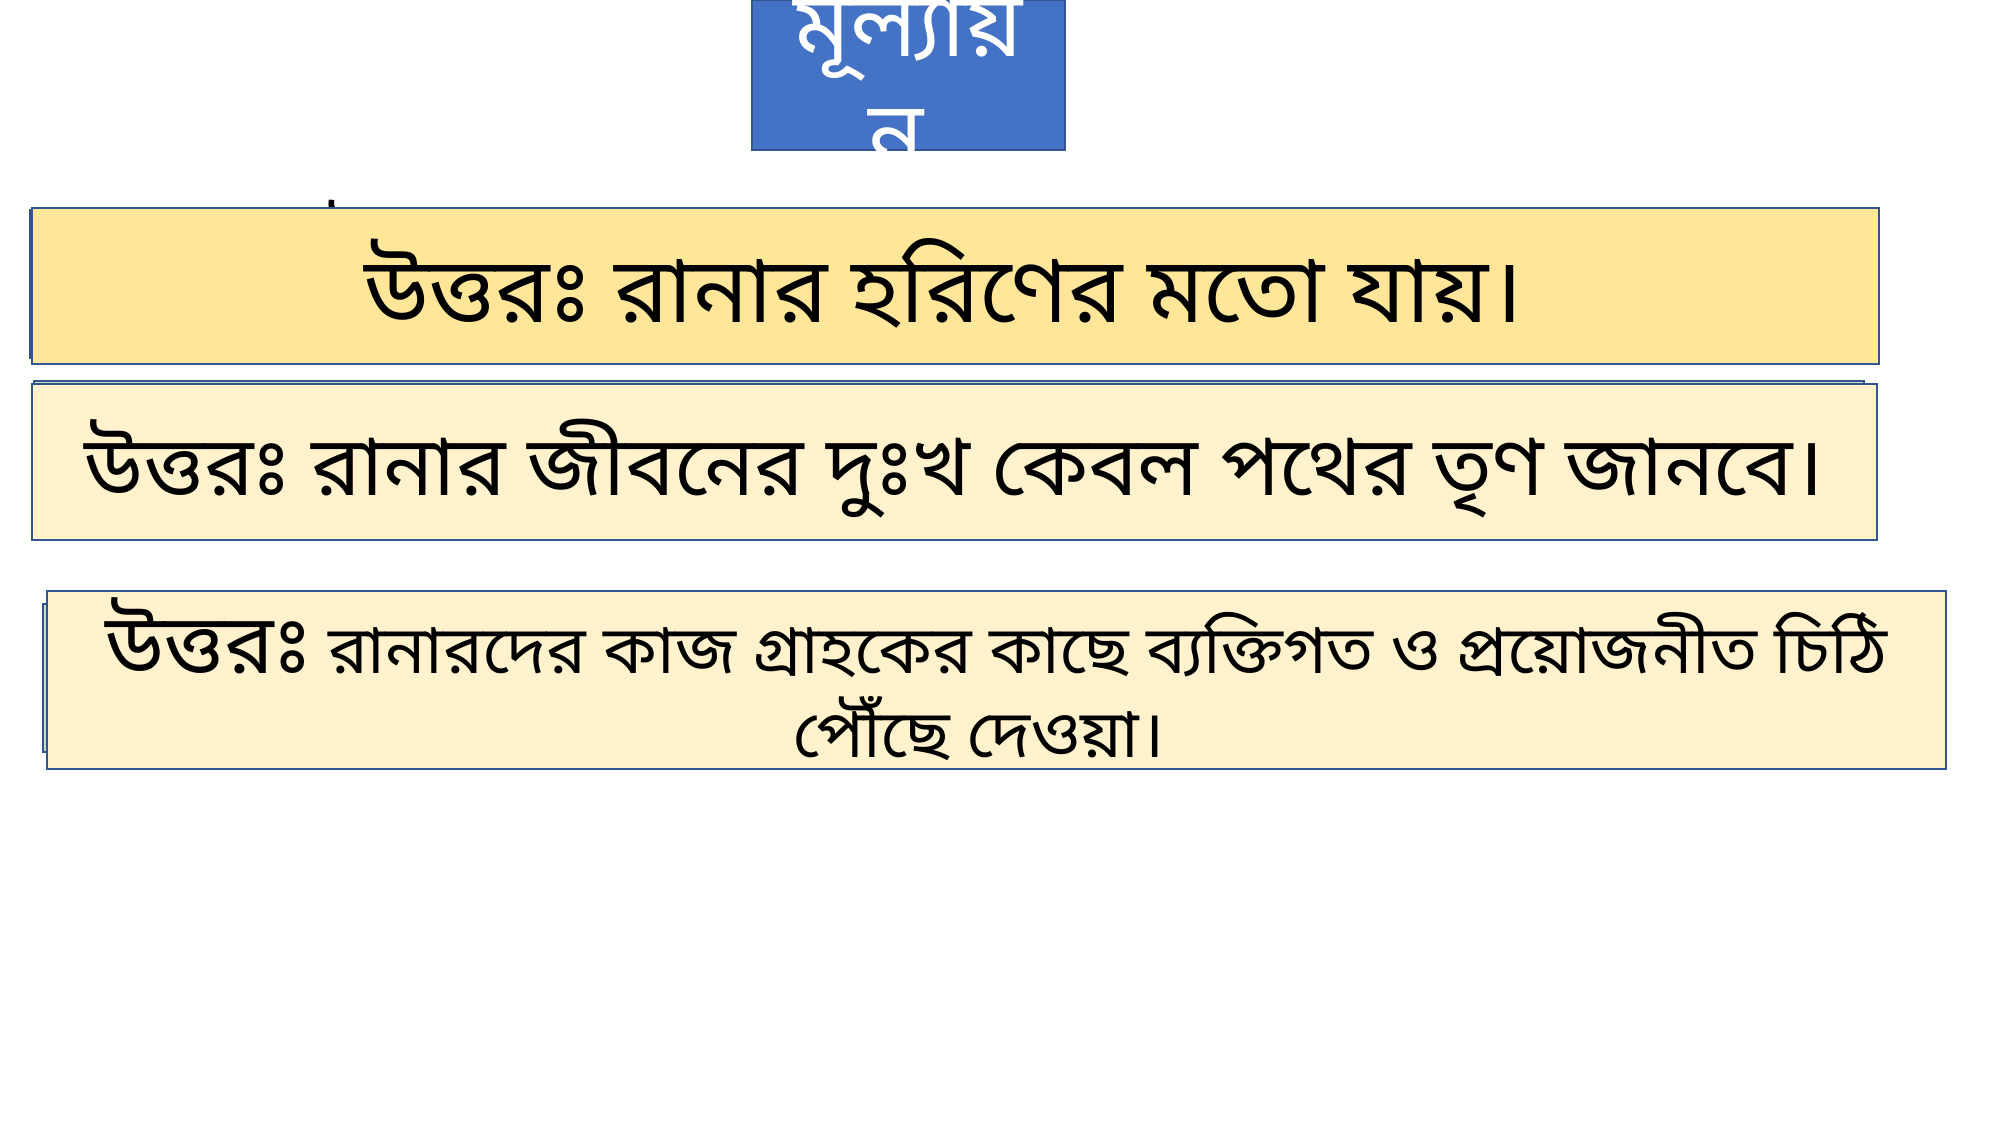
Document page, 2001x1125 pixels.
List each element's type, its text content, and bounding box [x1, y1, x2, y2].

text_box উত্তরঃ রানার জীবনের দুঃখ কেবল পথের তৃণ জানবে। [31, 383, 1878, 541]
text_box উত্তরঃ রানার হরিণের মতো যায়। [31, 207, 1880, 365]
text_box উত্তরঃ রানারদের কাজ গ্রাহকের কাছে ব্যক্তিগত ও প্রয়োজনীত চিঠি পৌঁছে দেওয়া। [46, 590, 1947, 770]
text_box মূল্যায়ন [751, 0, 1066, 151]
text_box ৩। রানারদের কাজ কী ? [42, 603, 46, 753]
